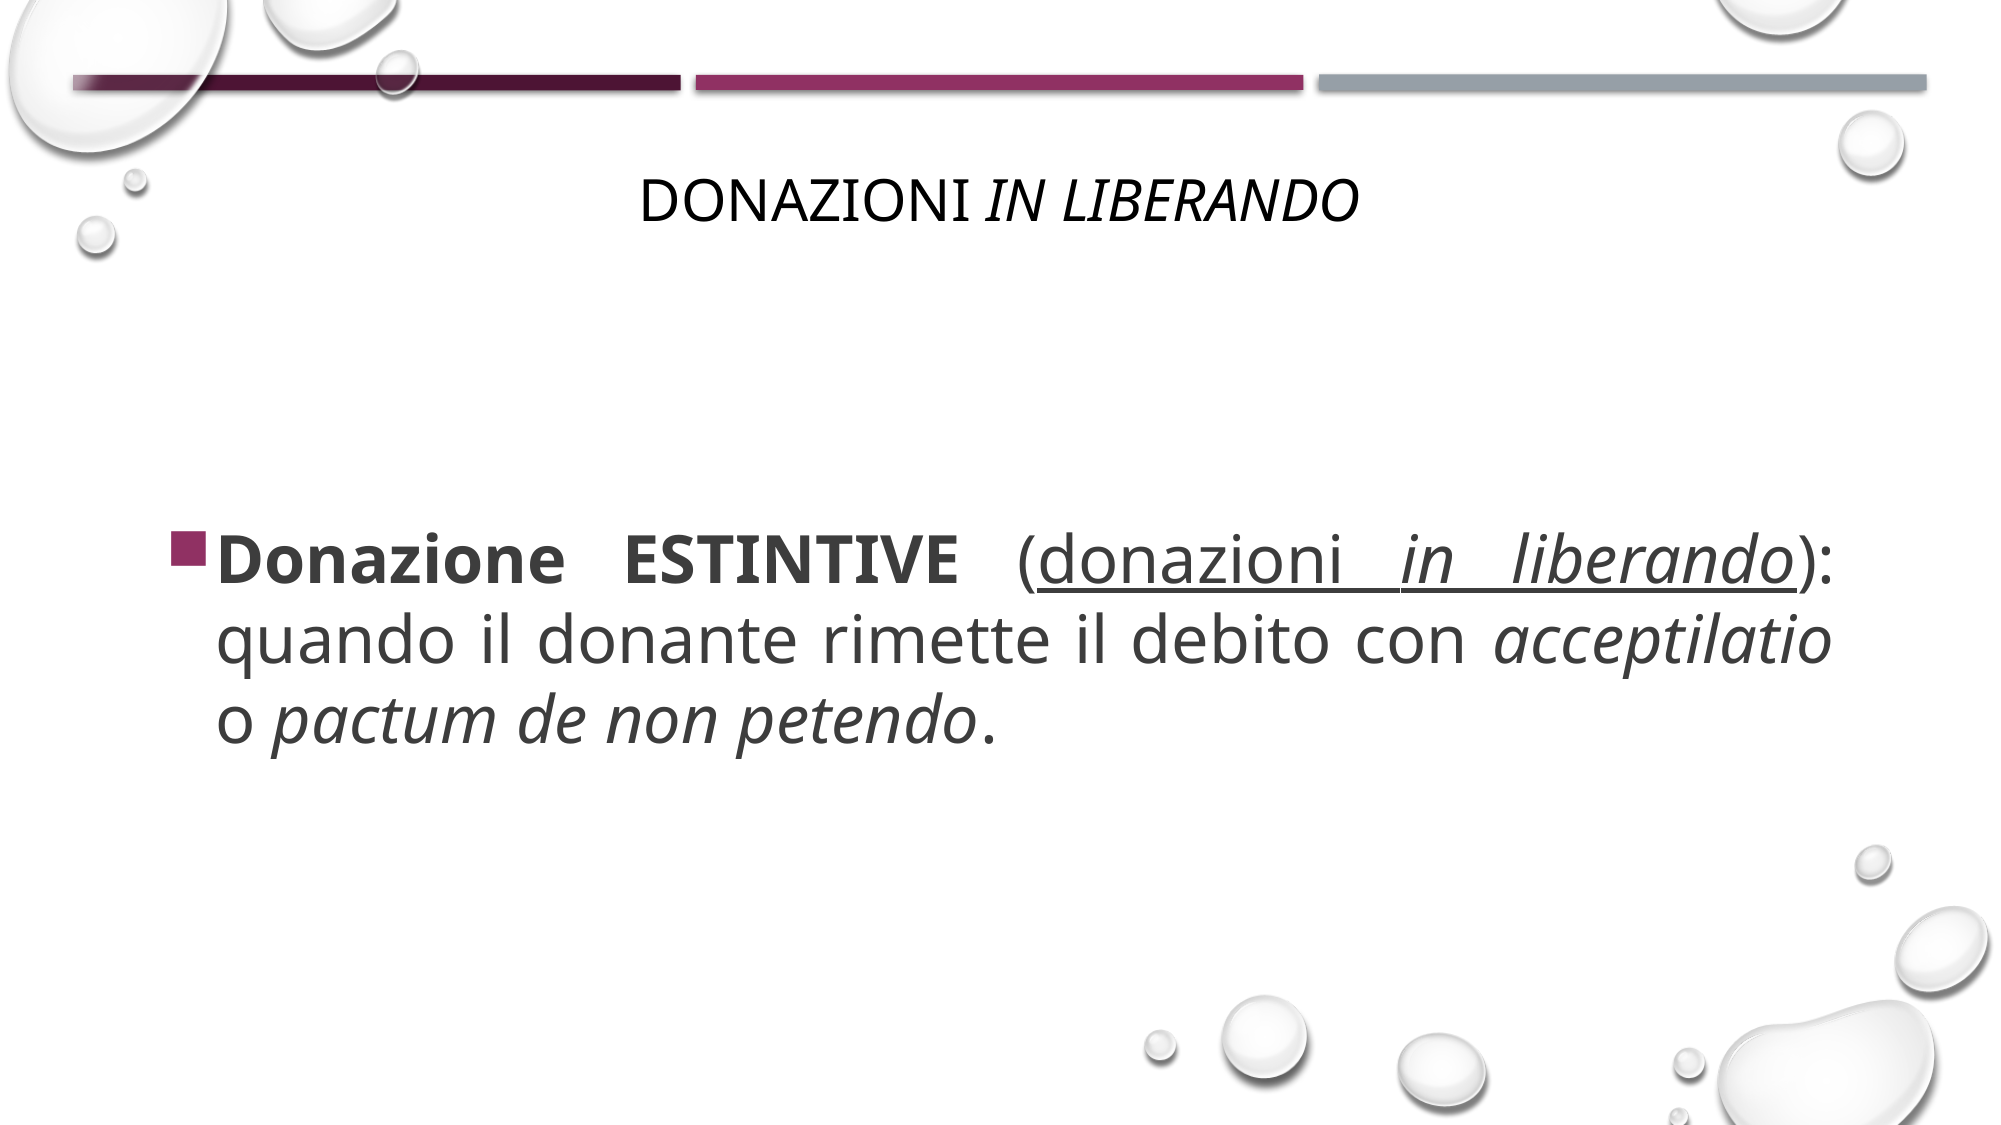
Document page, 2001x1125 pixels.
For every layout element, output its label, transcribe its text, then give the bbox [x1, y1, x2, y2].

title donazioni in liberando [95, 115, 1905, 311]
picture [0, 0, 2000, 1125]
list Donazione ESTINTIVE (donazioni in liberando): quando il donante rimette il debito con acceptilatio o pactum de non petendo. [149, 388, 1850, 950]
